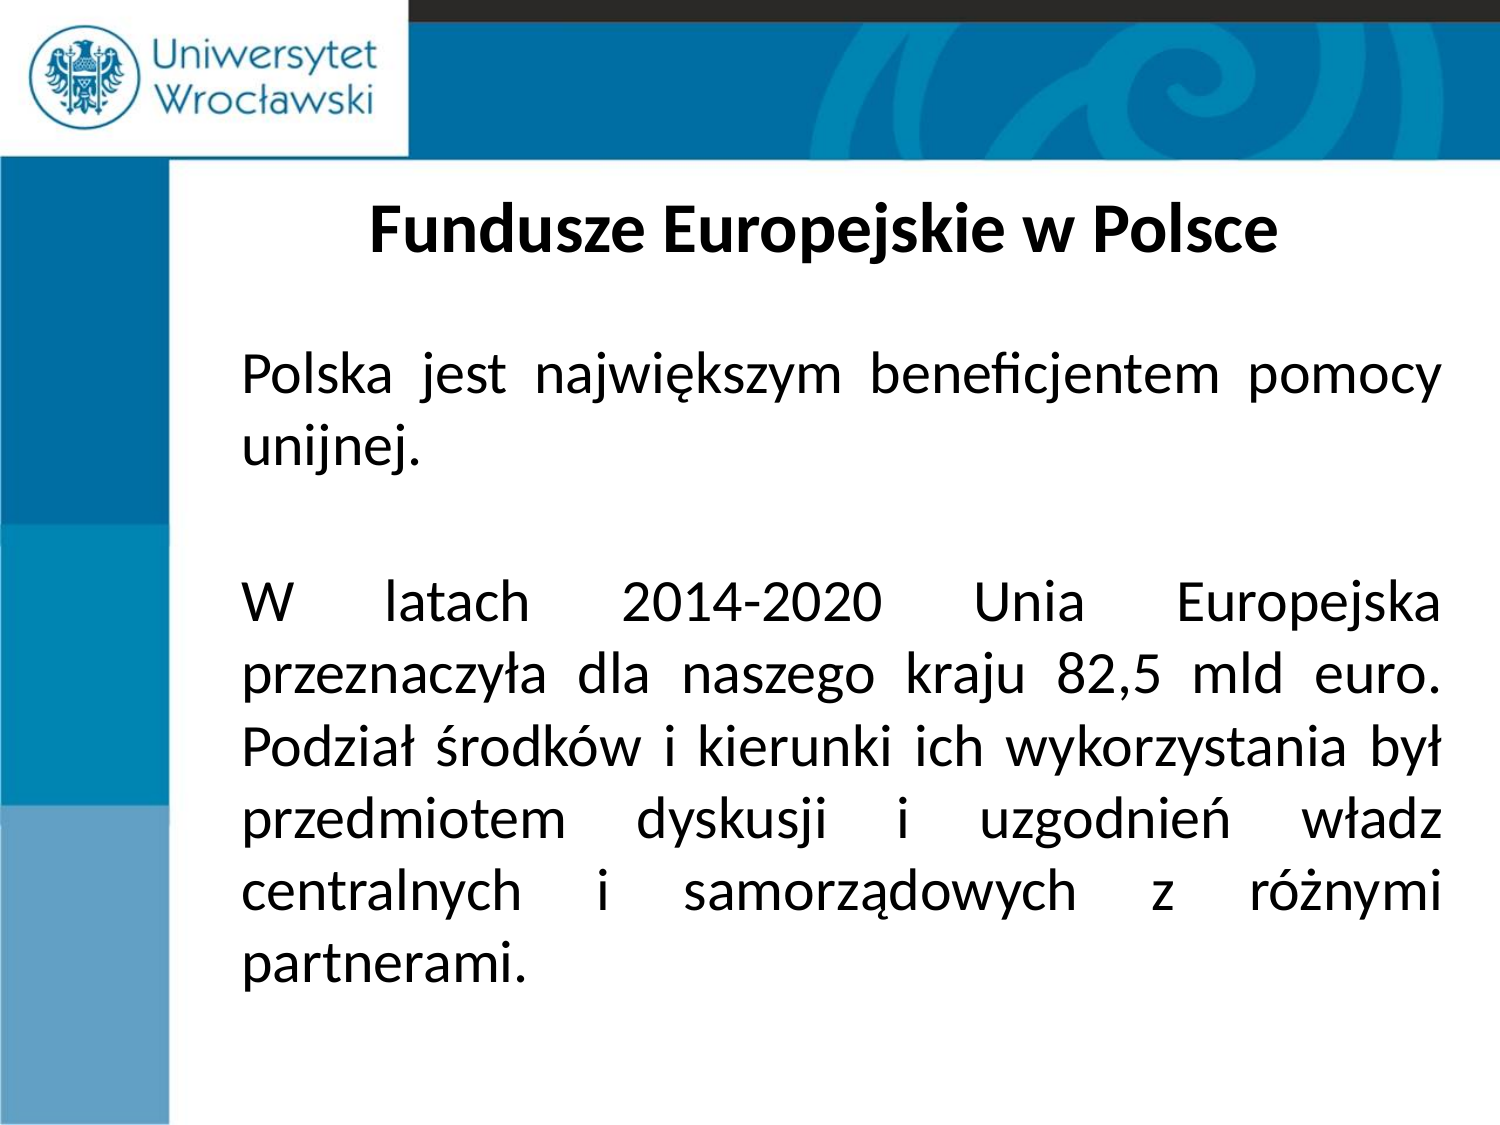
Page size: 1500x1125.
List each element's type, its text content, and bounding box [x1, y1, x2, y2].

picture [0, 361, 1500, 1125]
title Fundusze Europejskie w Polsce [150, 172, 1500, 361]
list Polska jest największym beneficjentem pomocy unijnej. W latach 2014-2020 Unia Europejska przeznaczyła dla naszego kraju 82,5 mld euro. Podział środków i kierunki ich wykorzystania był przedmiotem dyskusji i uzgodnień władz centralnych i samorządowych z różnymi partnerami. [171, 326, 1459, 1005]
picture [0, 0, 1500, 524]
